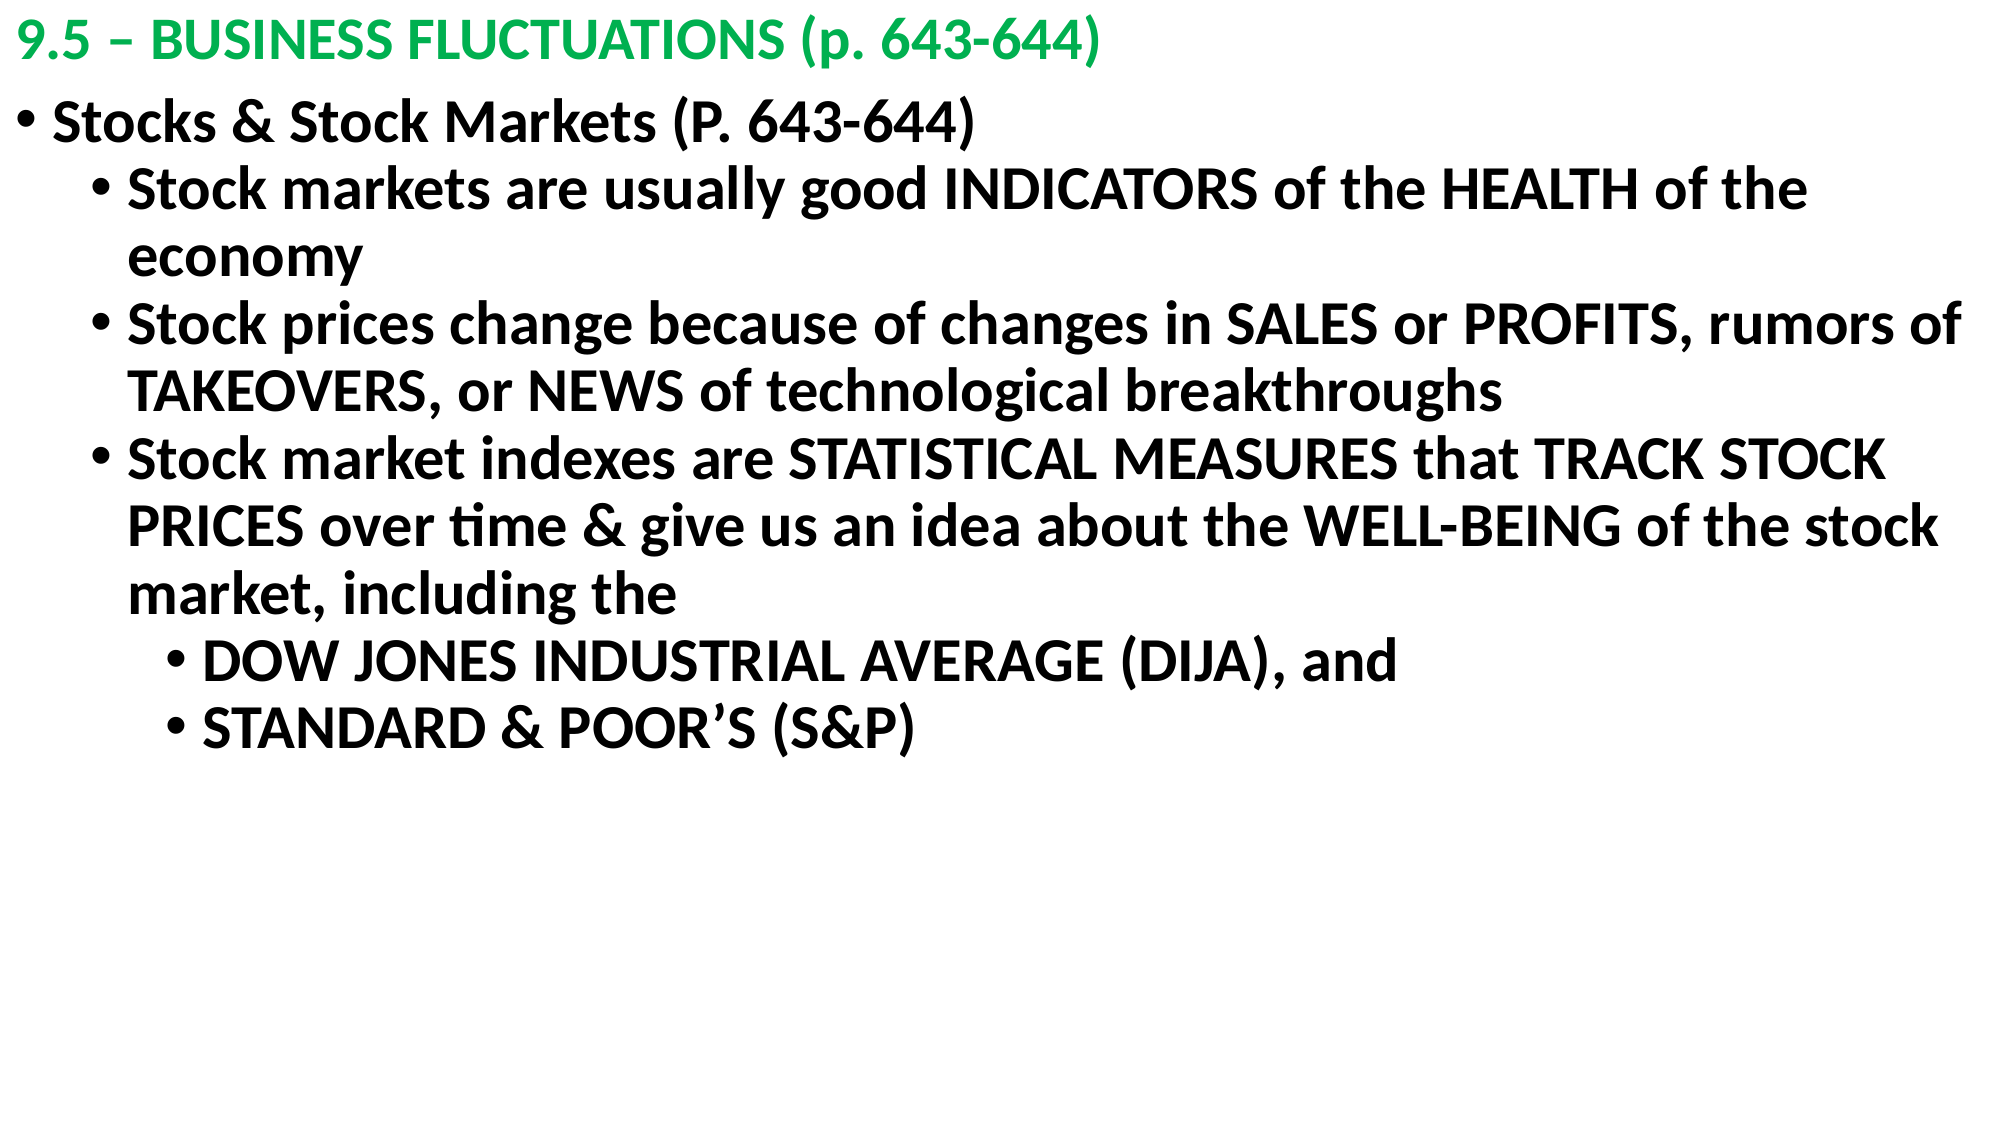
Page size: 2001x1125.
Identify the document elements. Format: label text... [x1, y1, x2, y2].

title 9.5 – BUSINESS FLUCTUATIONS (p. 643-644) [0, 0, 2000, 80]
list Stocks & Stock Markets (P. 643-644) Stock markets are usually good INDICATORS of the HEALTH of the economy Stock prices change because of changes in SALES or PROFITS, rumors of TAKEOVERS, or NEWS of technological breakthroughs Stock market indexes are STATISTICAL MEASURES that TRACK STOCK PRICES over time & give us an idea about the WELL-BEING of the stock market, including the DOW JONES INDUSTRIAL AVERAGE (DIJA), and STANDARD & POOR’S (S&P) [0, 80, 2000, 1124]
